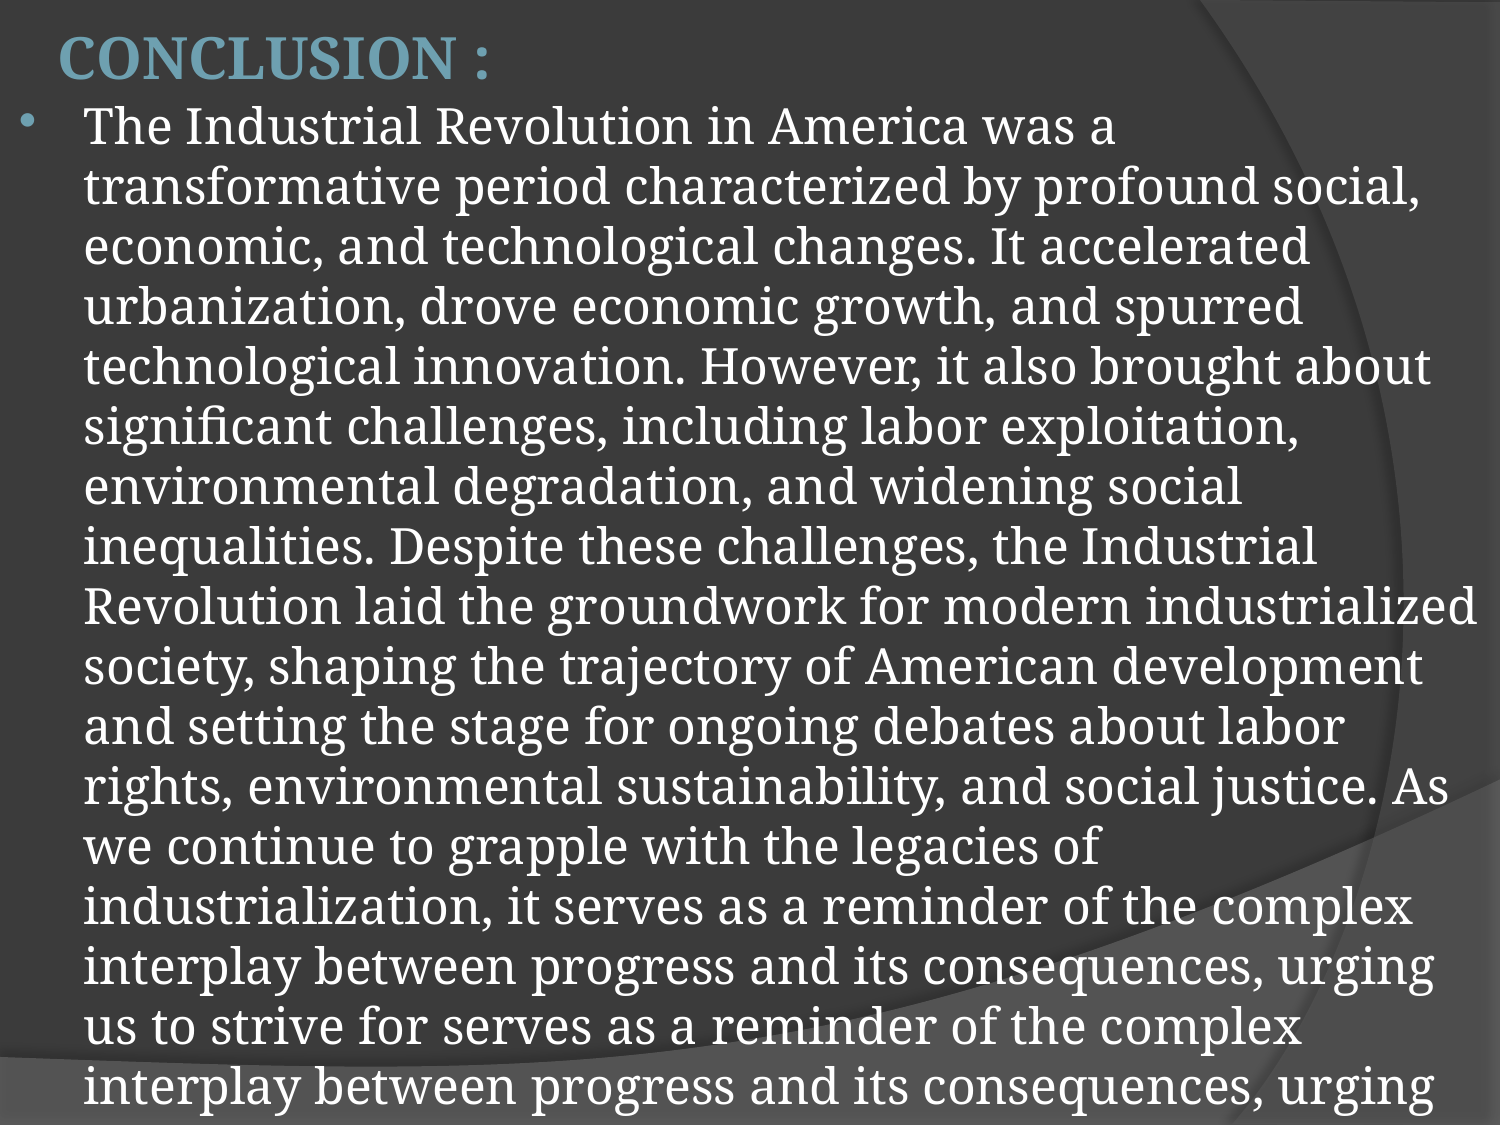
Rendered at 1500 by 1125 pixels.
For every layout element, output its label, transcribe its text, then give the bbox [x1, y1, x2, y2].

list The Industrial Revolution in America was a transformative period characterized by profound social, economic, and technological changes. It accelerated urbanization, drove economic growth, and spurred technological innovation. However, it also brought about significant challenges, including labor exploitation, environmental degradation, and widening social inequalities. Despite these challenges, the Industrial Revolution laid the groundwork for modern industrialized society, shaping the trajectory of American development and setting the stage for ongoing debates about labor rights, environmental sustainability, and social justice. As we continue to grapple with the legacies of industrialization, it serves as a reminder of the complex interplay between progress and its consequences, urging us to strive for serves as a reminder of the complex interplay between progress and its consequences, urging us to strive for inclusive, sustainable, and equitable forms of development in the present and future. [0, 87, 1500, 1125]
title CONCLUSION : [49, 0, 1276, 87]
